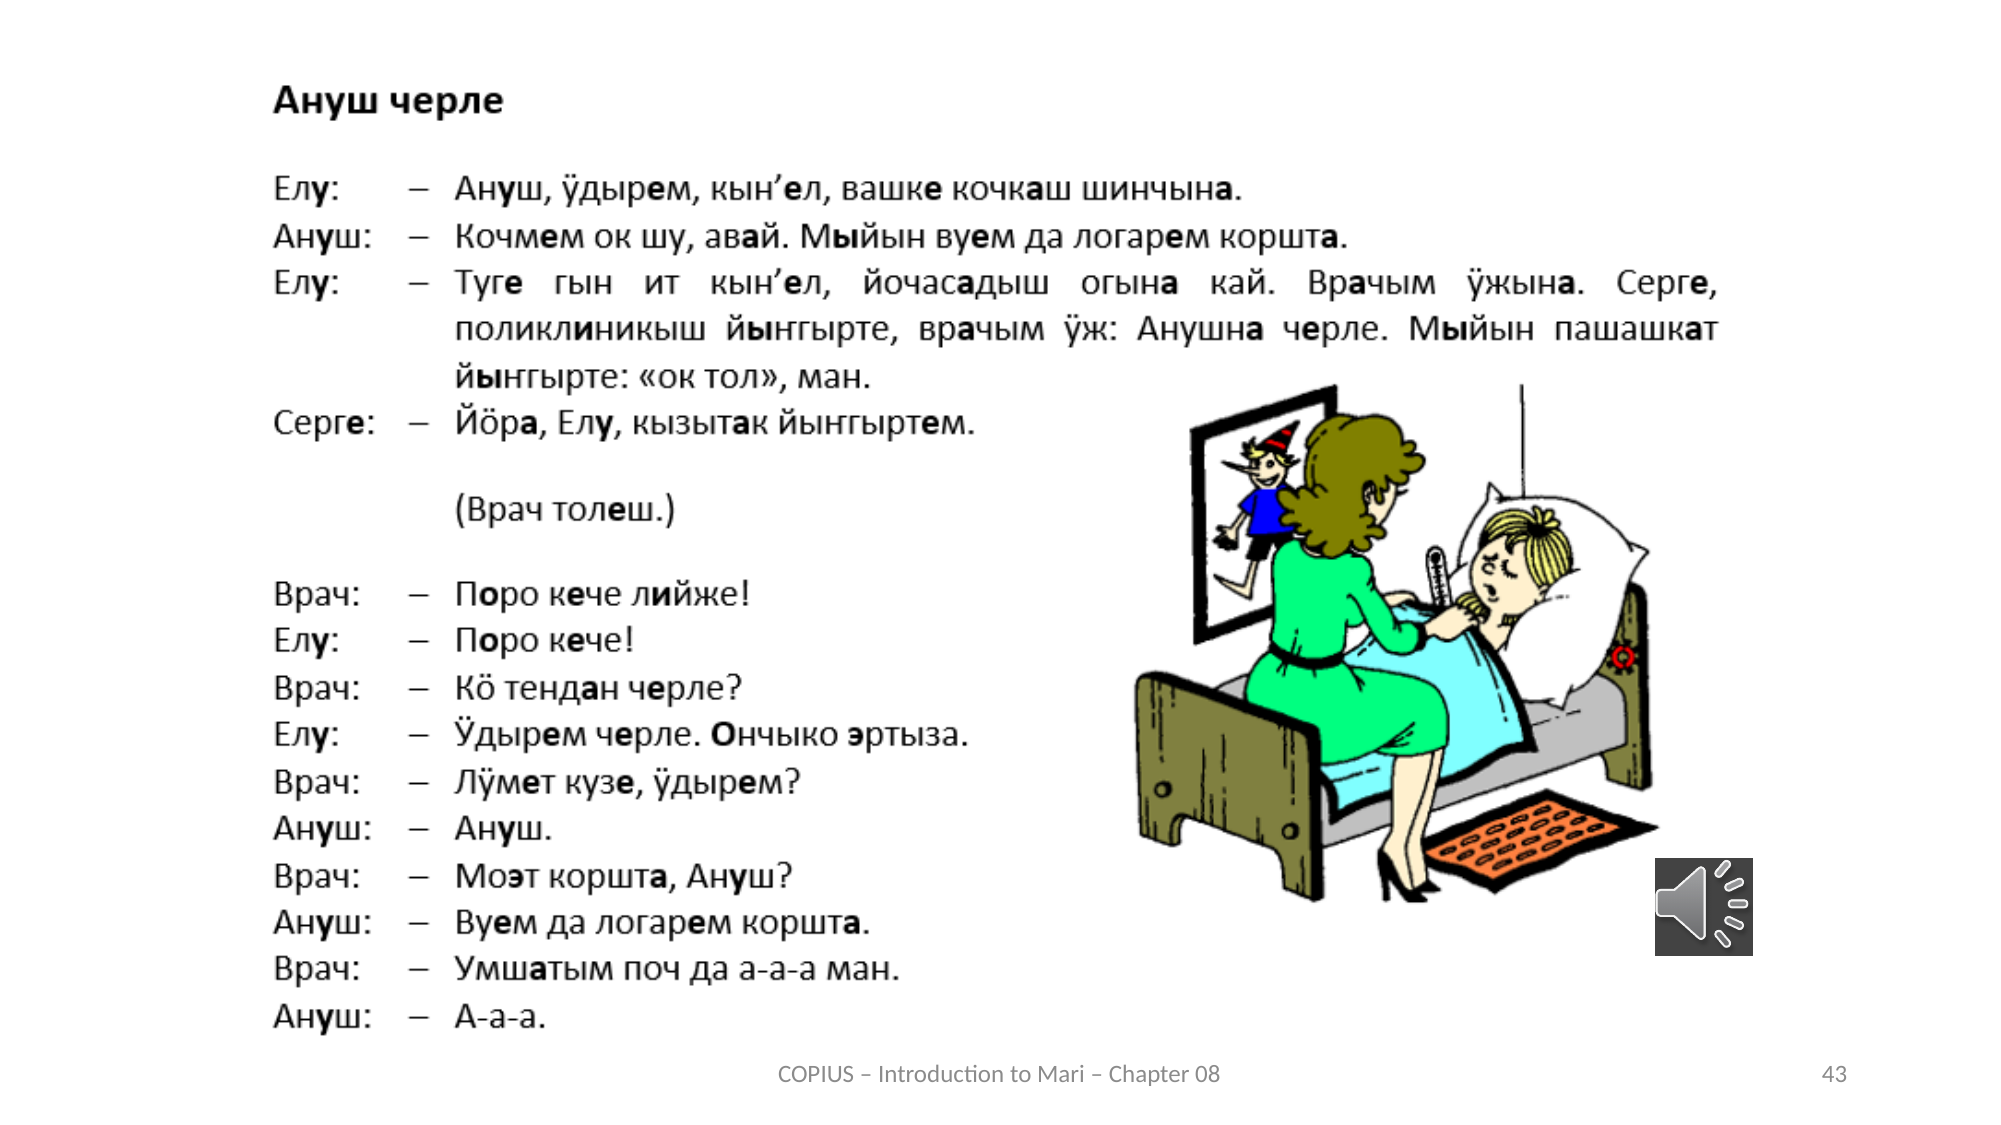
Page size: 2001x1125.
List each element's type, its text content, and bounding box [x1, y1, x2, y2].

footer COPIUS – Introduction to Mari – Chapter 08 [662, 1043, 1338, 1103]
slide_number 43 [1412, 1042, 1863, 1103]
picture [253, 62, 1755, 1043]
